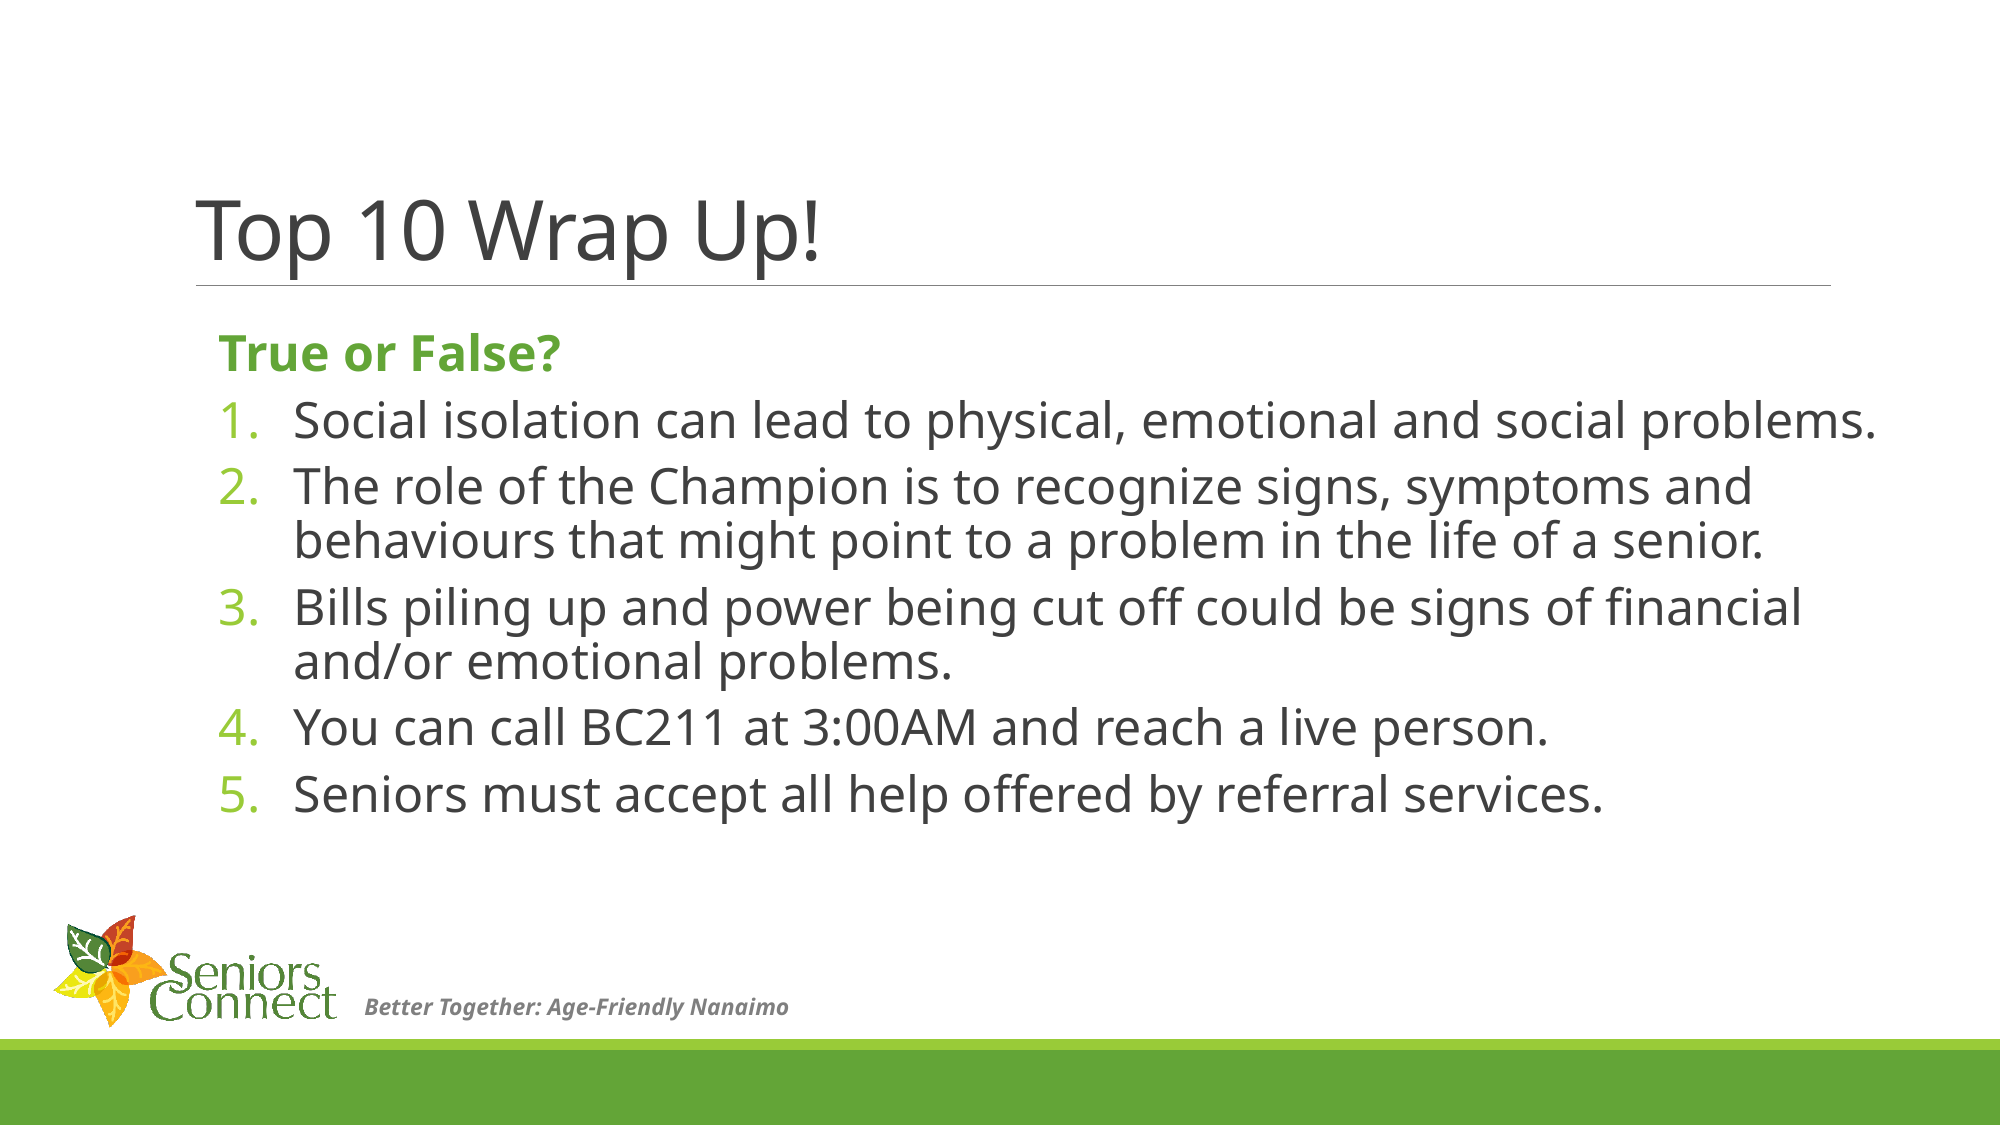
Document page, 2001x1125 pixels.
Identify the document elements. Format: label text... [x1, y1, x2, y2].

title Top 10 Wrap Up! [180, 47, 1830, 285]
list True or False? Social isolation can lead to physical, emotional and social problems. The role of the Champion is to recognize signs, symptoms and behaviours that might point to a problem in the life of a senior. Bills piling up and power being cut off could be signs of financial and/or emotional problems. You can call BC211 at 3:00AM and reach a live person. Seniors must accept all help offered by referral services. [188, 321, 1913, 1125]
picture [46, 896, 188, 1044]
text_box Better Together: Age-Friendly Nanaimo [349, 985, 997, 1022]
